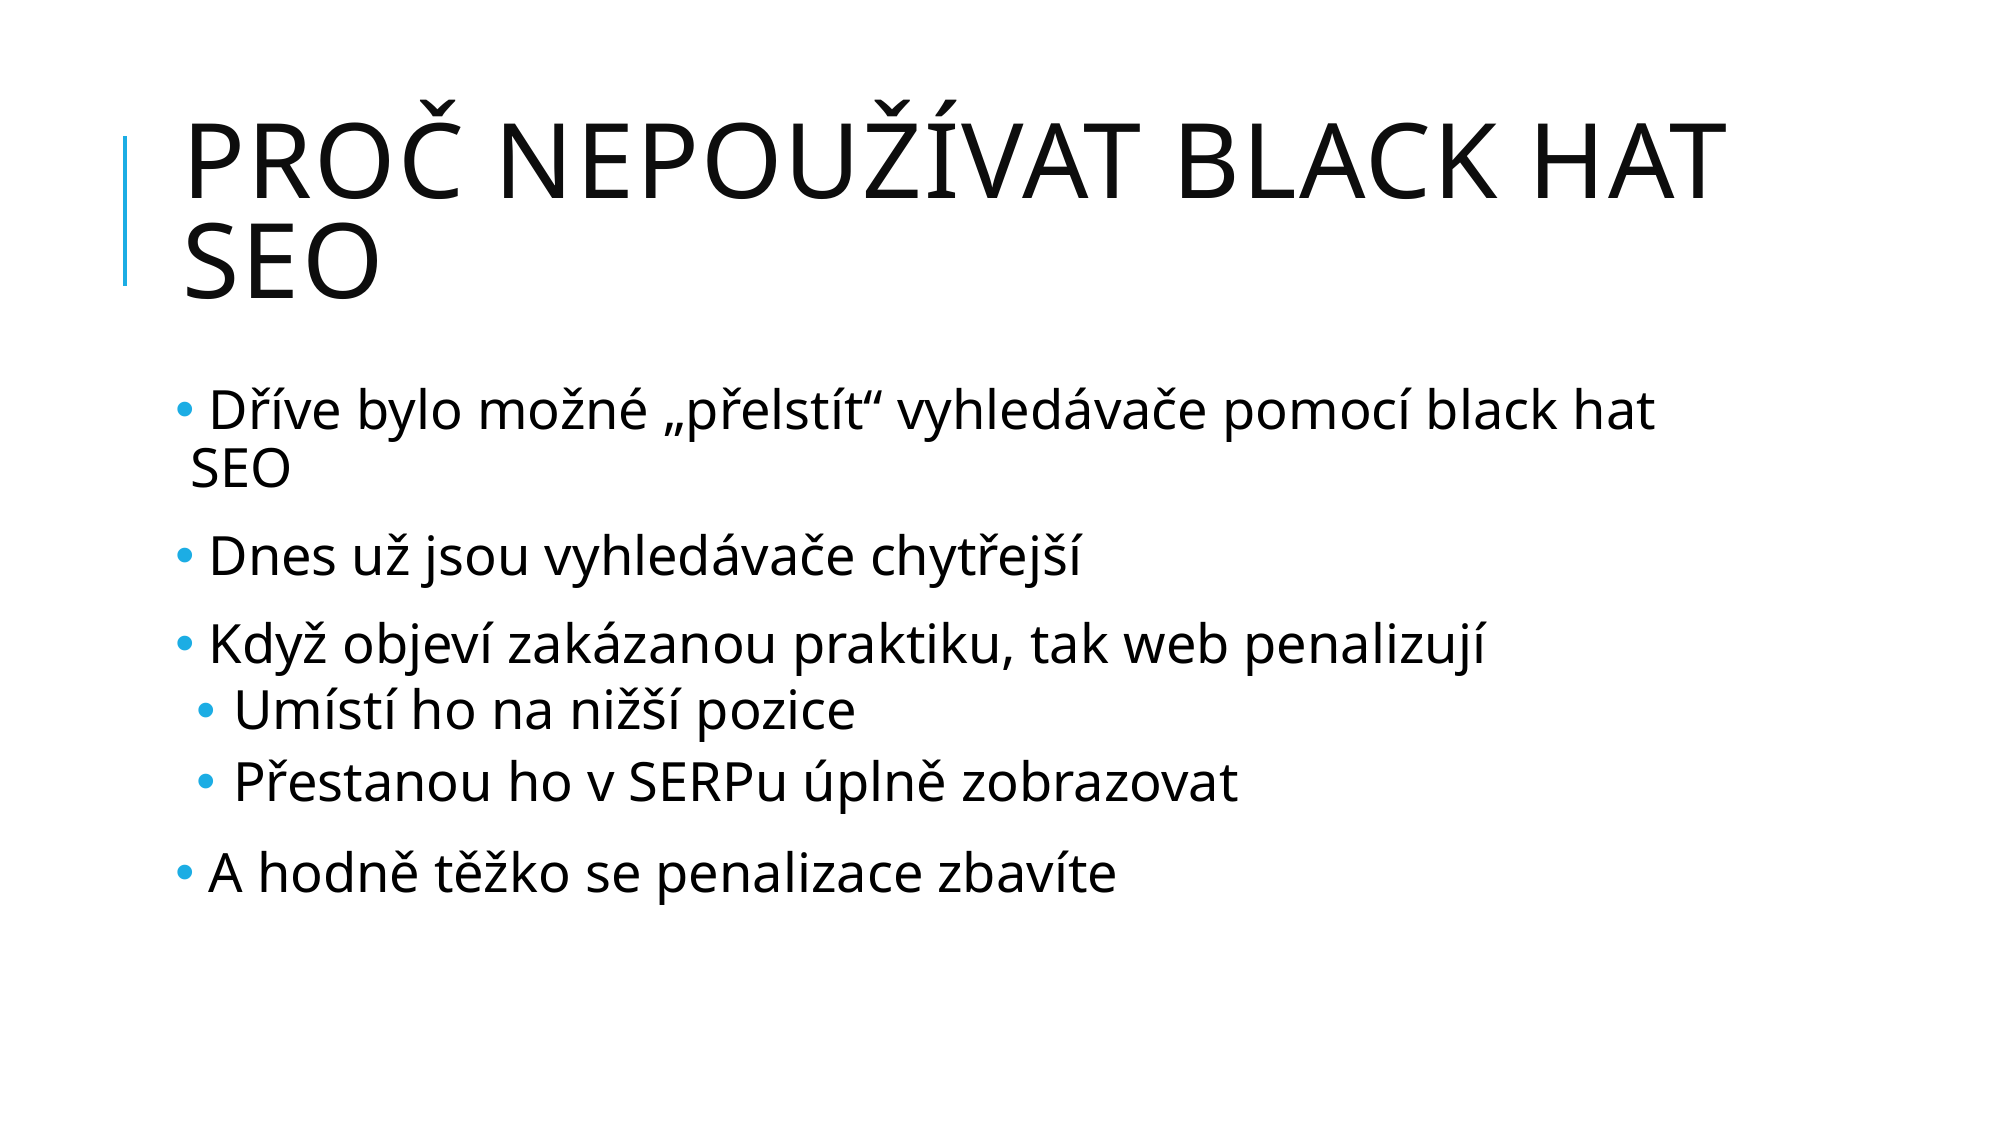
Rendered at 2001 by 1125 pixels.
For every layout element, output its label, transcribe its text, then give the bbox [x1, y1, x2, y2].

list Dříve bylo možné „přelstít“ vyhledávače pomocí black hat SEO Dnes už jsou vyhledávače chytřejší Když objeví zakázanou praktiku, tak web penalizují Umístí ho na nižší pozice Přestanou ho v SERPu úplně zobrazovat A hodně těžko se penalizace zbavíte [168, 375, 1763, 1035]
title Proč nepoužívat black hat seo [168, 96, 1763, 342]
